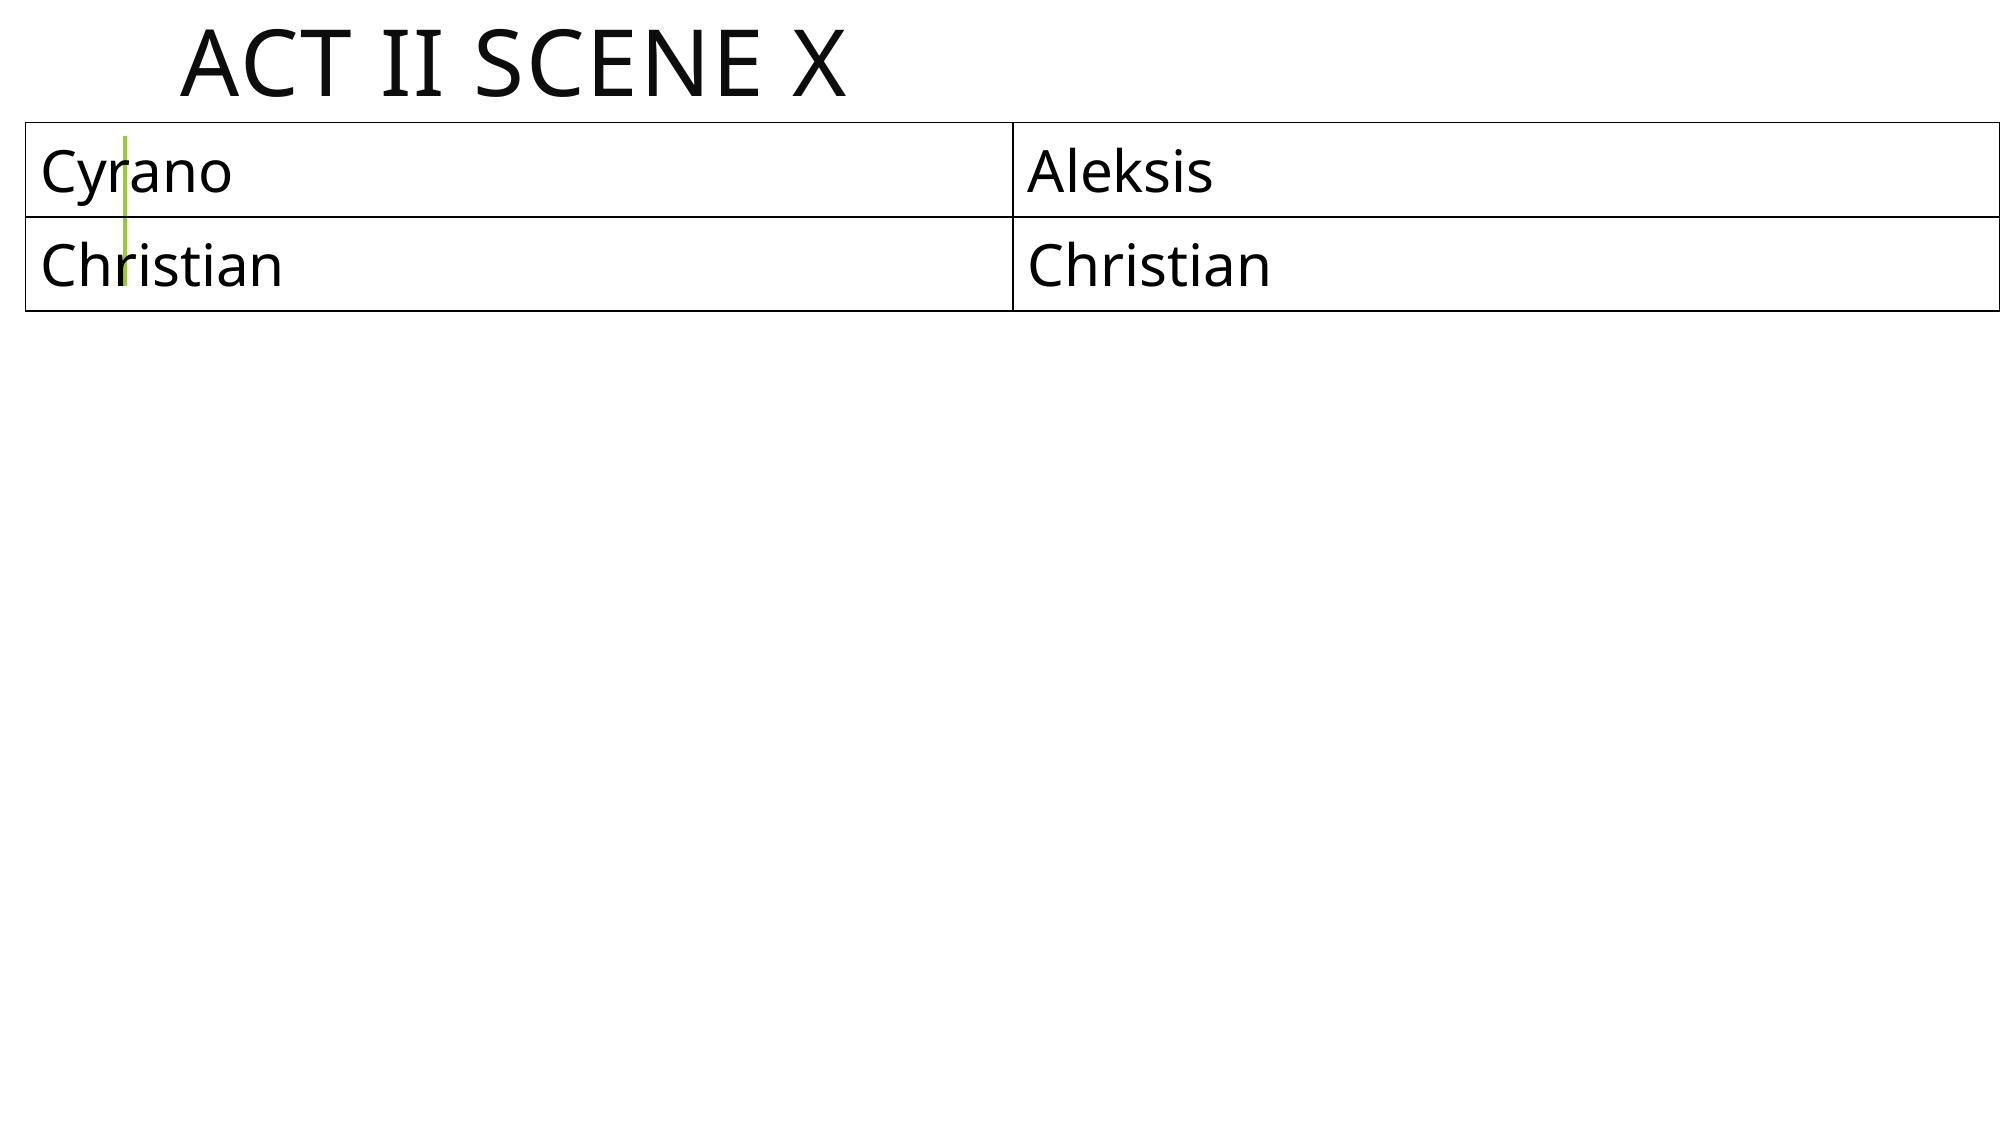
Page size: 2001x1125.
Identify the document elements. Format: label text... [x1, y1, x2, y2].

table_header Aleksis [1014, 123, 1999, 216]
title Act II scene X [165, 17, 1761, 122]
table_cell Christian [26, 218, 1012, 310]
table_header Cyrano [26, 123, 1012, 216]
table_cell Christian [1014, 218, 1999, 310]
